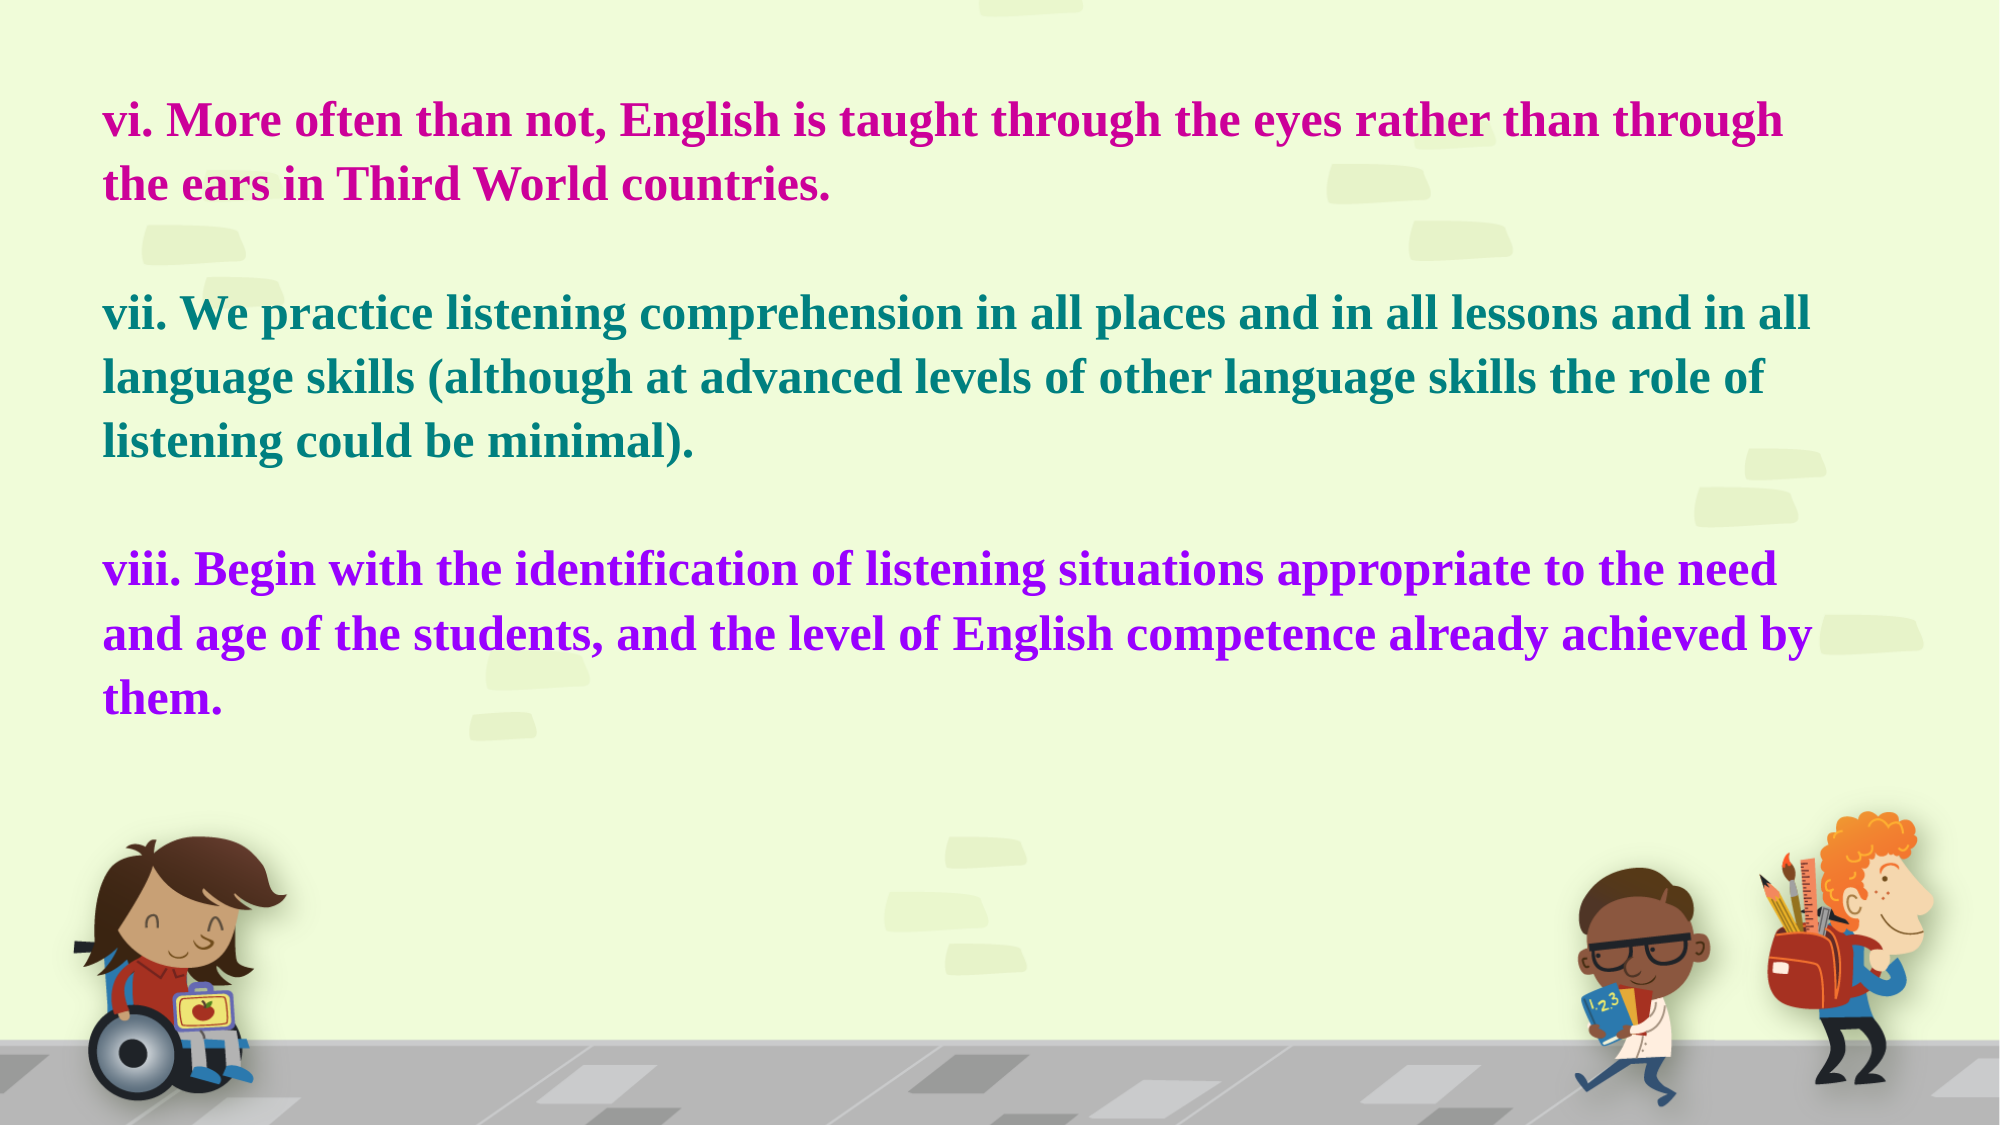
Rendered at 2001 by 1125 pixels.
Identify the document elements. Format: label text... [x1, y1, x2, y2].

picture [0, 0, 2000, 1125]
text_box vi. More often than not, English is taught through the eyes rather than through the ears in Third World countries. vii. We practice listening comprehension in all places and in all lessons and in all language skills (although at advanced levels of other language skills the role of listening could be minimal). viii. Begin with the identification of listening situations appropriate to the need and age of the students, and the level of English competence already achieved by them. [87, 74, 1850, 732]
